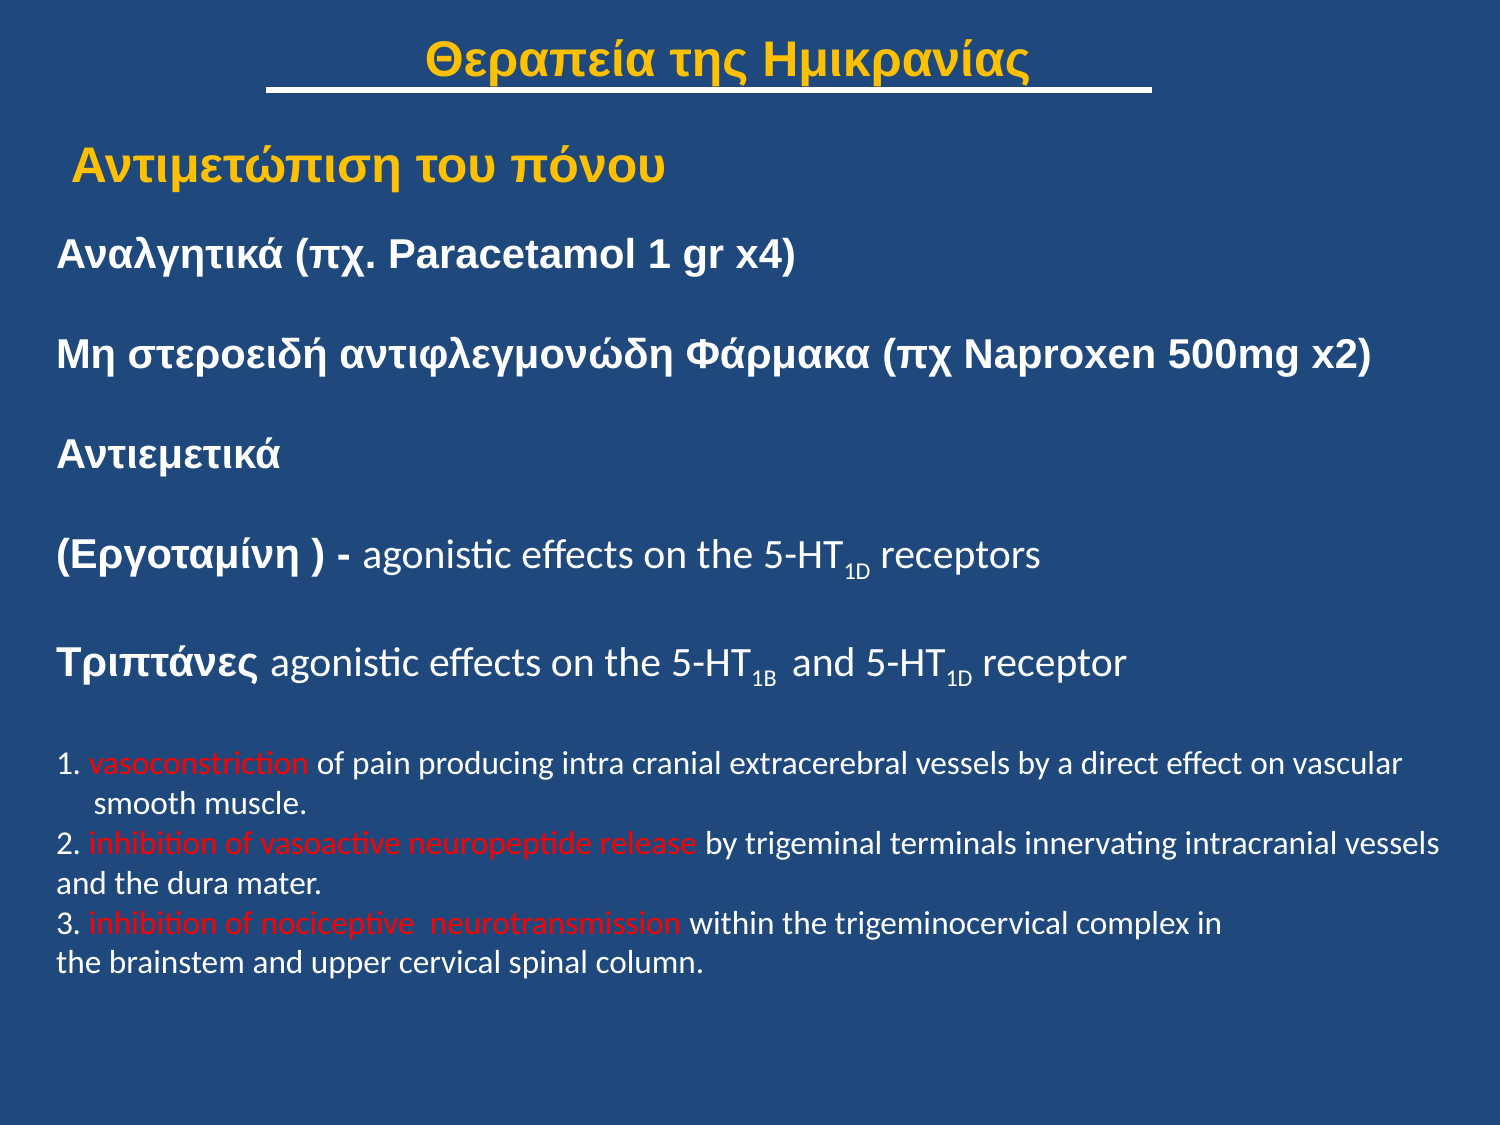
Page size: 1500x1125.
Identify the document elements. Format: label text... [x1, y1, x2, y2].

text_box Αναλγητικά (πχ. Paracetamol 1 gr x4) Μη στεροειδή αντιφλεγμονώδη Φάρμακα (πχ Naproxen 500mg x2) Αντιεμετικά (Εργοταμίνη ) - agonistic effects on the 5-HT1D receptors Τριπτάνες agonistic effects on the 5-HT1B and 5-HT1D receptor 1. vasoconstriction of pain producing intra cranial extracerebral vessels by a direct effect on vascular smooth muscle. 2. inhibition of vasoactive neuropeptide release by trigeminal terminals innervating intracranial vessels and the dura mater. 3. inhibition of nociceptive neurotransmission within the trigeminocervical complex in the brainstem and upper cervical spinal column. [41, 219, 1471, 1089]
text_box Θεραπεία της Ημικρανίας [410, 19, 1047, 87]
text_box Αντιμετώπιση του πόνου [56, 125, 682, 201]
